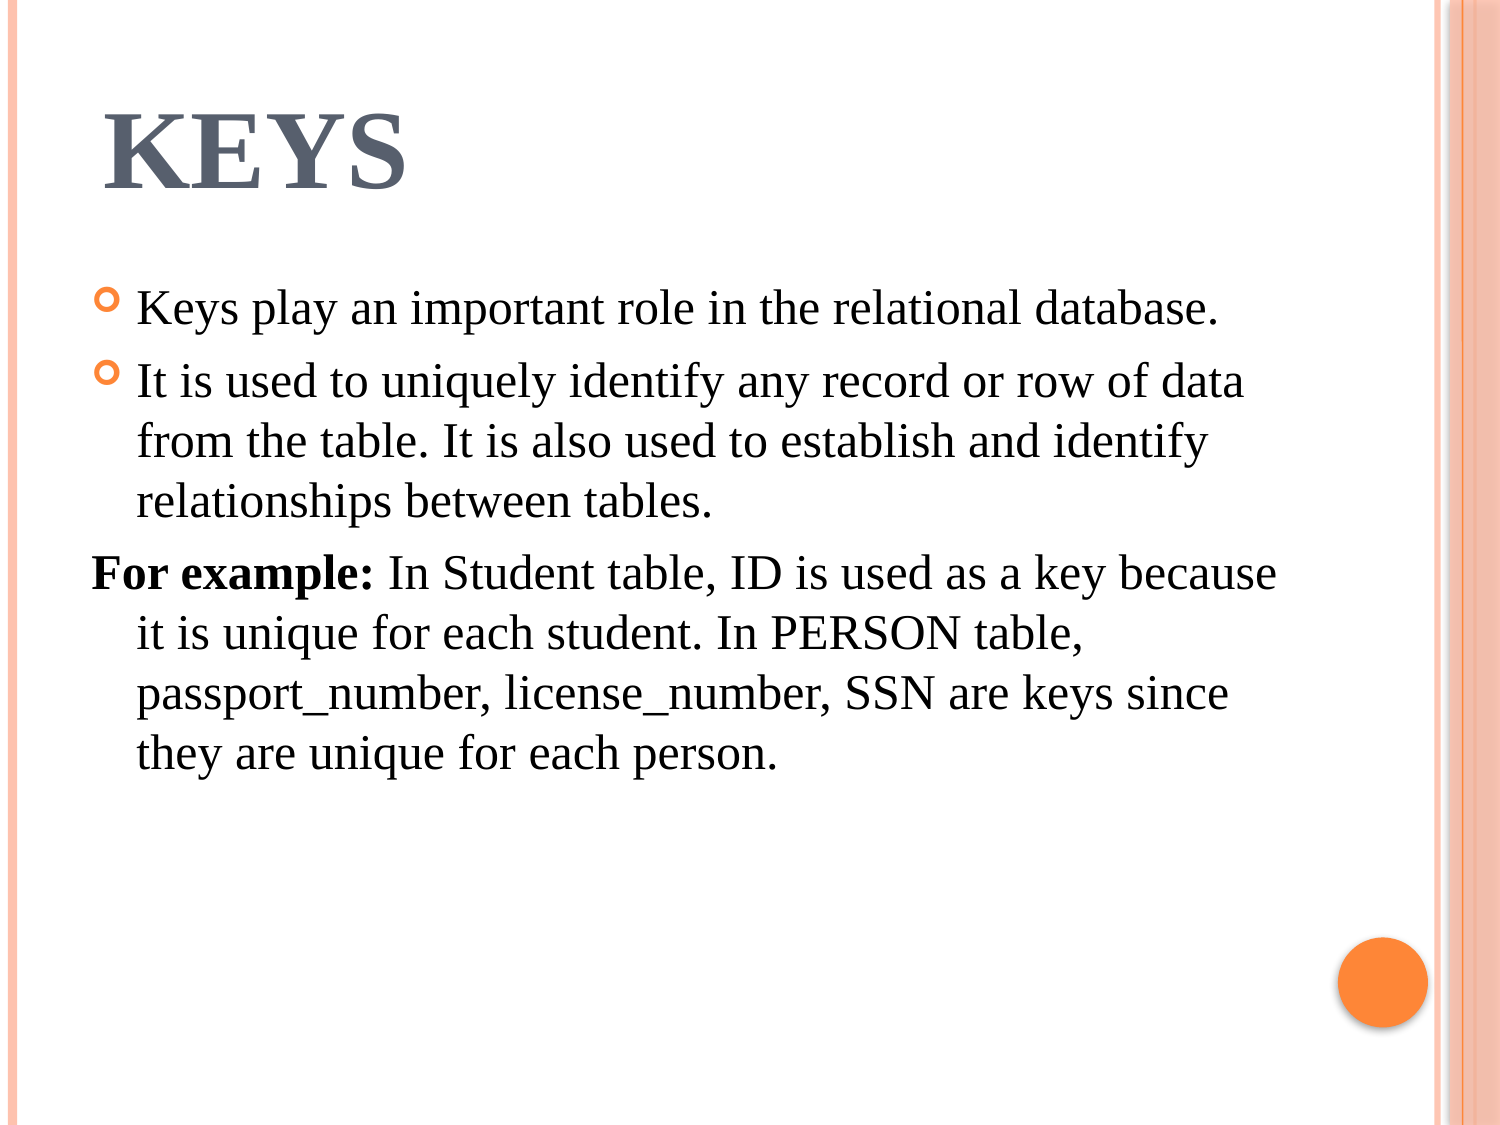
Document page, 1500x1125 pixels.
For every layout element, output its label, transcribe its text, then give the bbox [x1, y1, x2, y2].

list Keys play an important role in the relational database. It is used to uniquely identify any record or row of data from the table. It is also used to establish and identify relationships between tables. For example: In Student table, ID is used as a key because it is unique for each student. In PERSON table, passport_number, license_number, SSN are keys since they are unique for each person. [76, 267, 1302, 1067]
title Keys [88, 30, 1314, 219]
